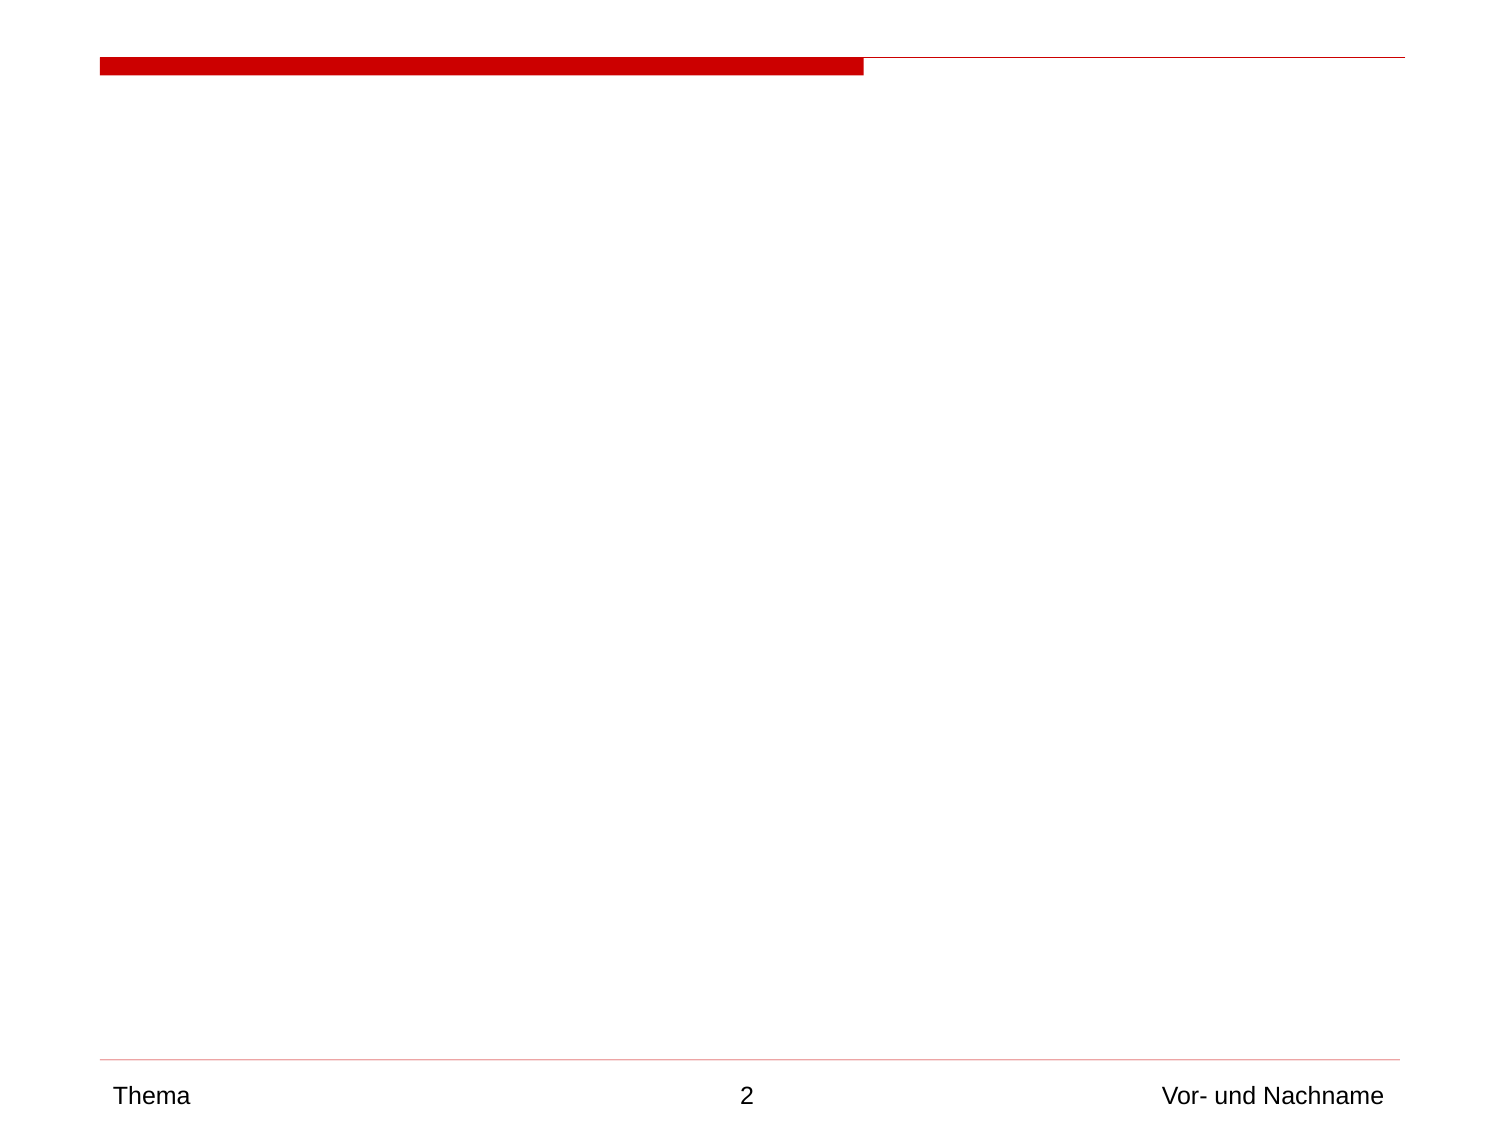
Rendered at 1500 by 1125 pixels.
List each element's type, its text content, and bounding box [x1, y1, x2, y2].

footer Thema [97, 1071, 584, 1118]
slide_number 2 [584, 1071, 910, 1118]
